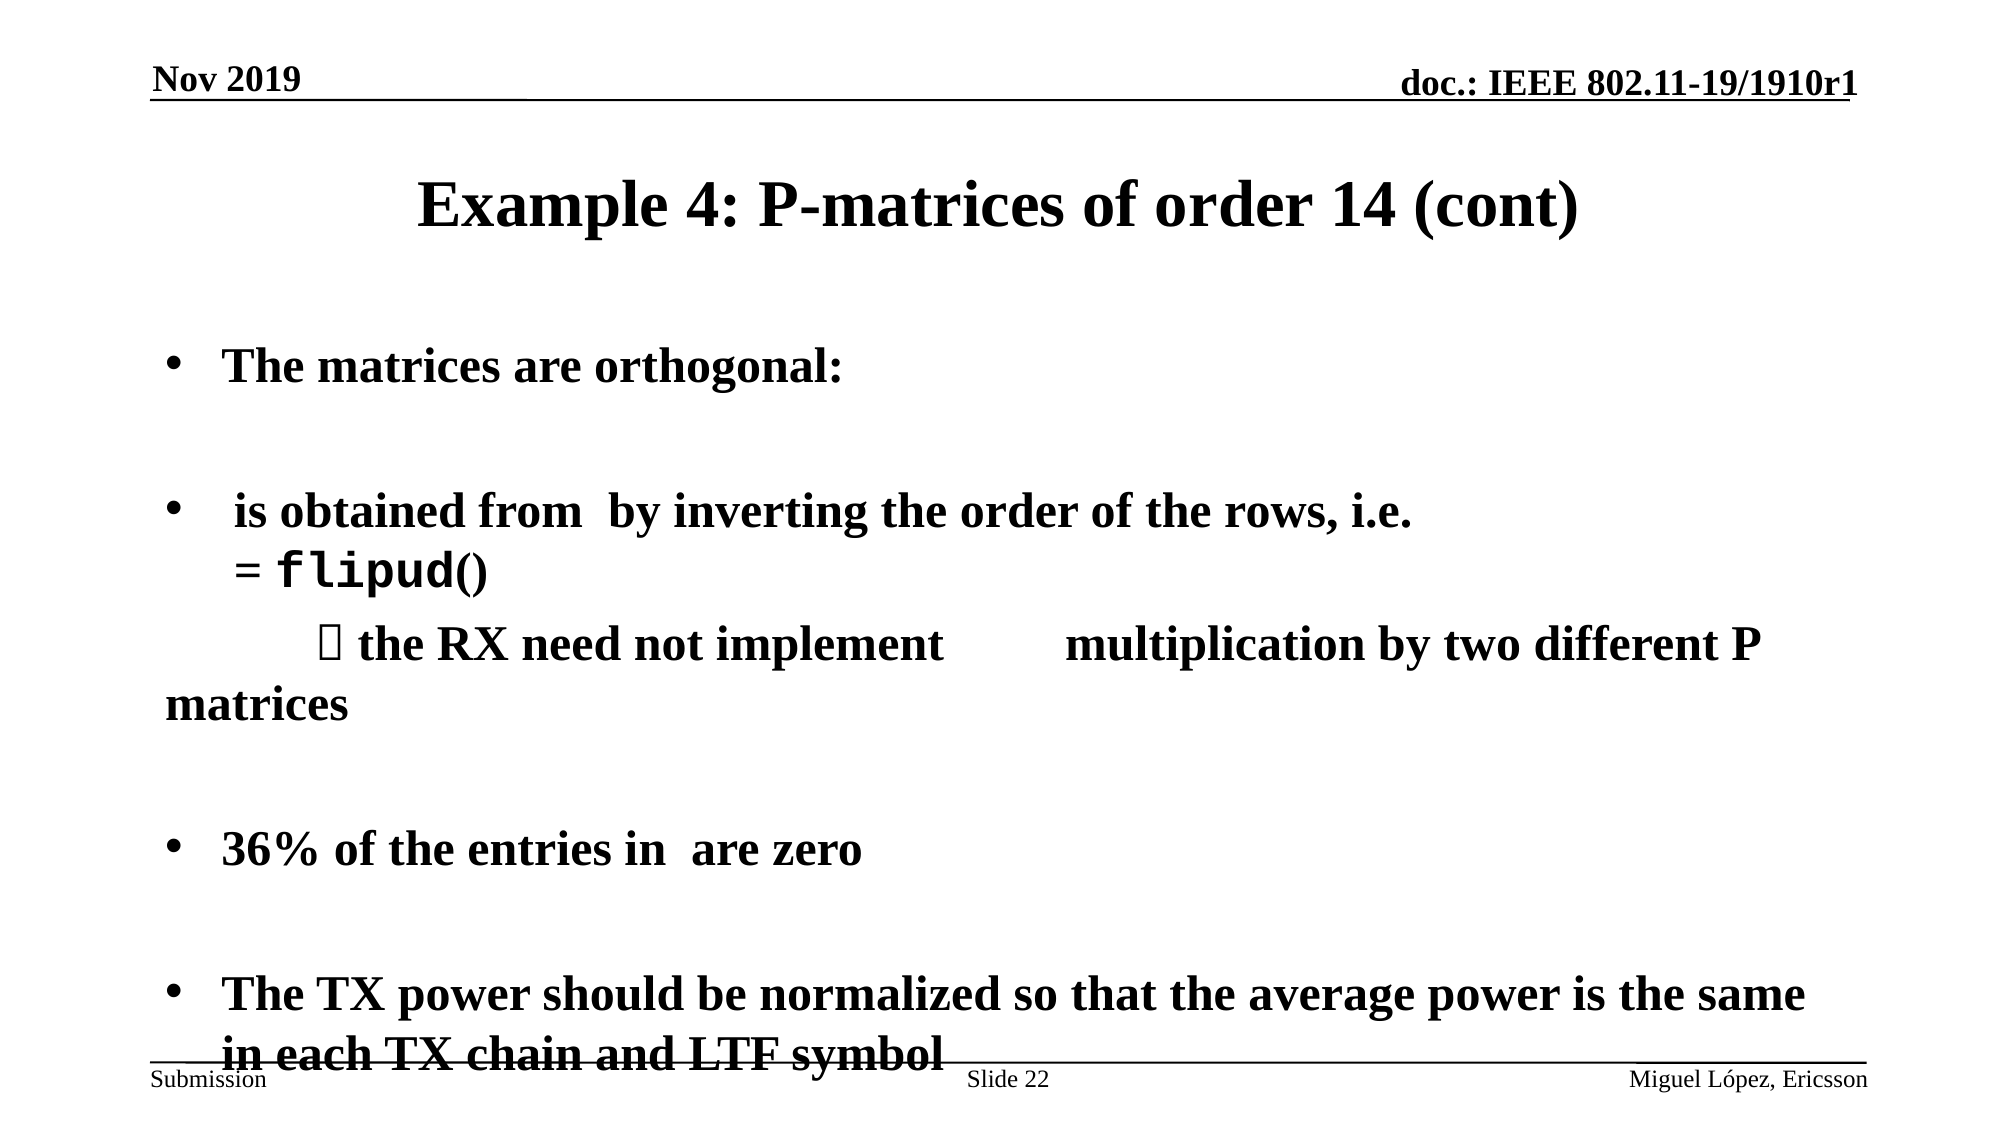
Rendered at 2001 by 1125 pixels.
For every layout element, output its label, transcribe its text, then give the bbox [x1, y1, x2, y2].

footer Miguel López, Ericsson [1171, 1061, 1869, 1093]
title Example 4: P-matrices of order 14 (cont) [149, 112, 1850, 288]
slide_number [152, 54, 563, 100]
slide_number Slide 22 [950, 1061, 1067, 1123]
